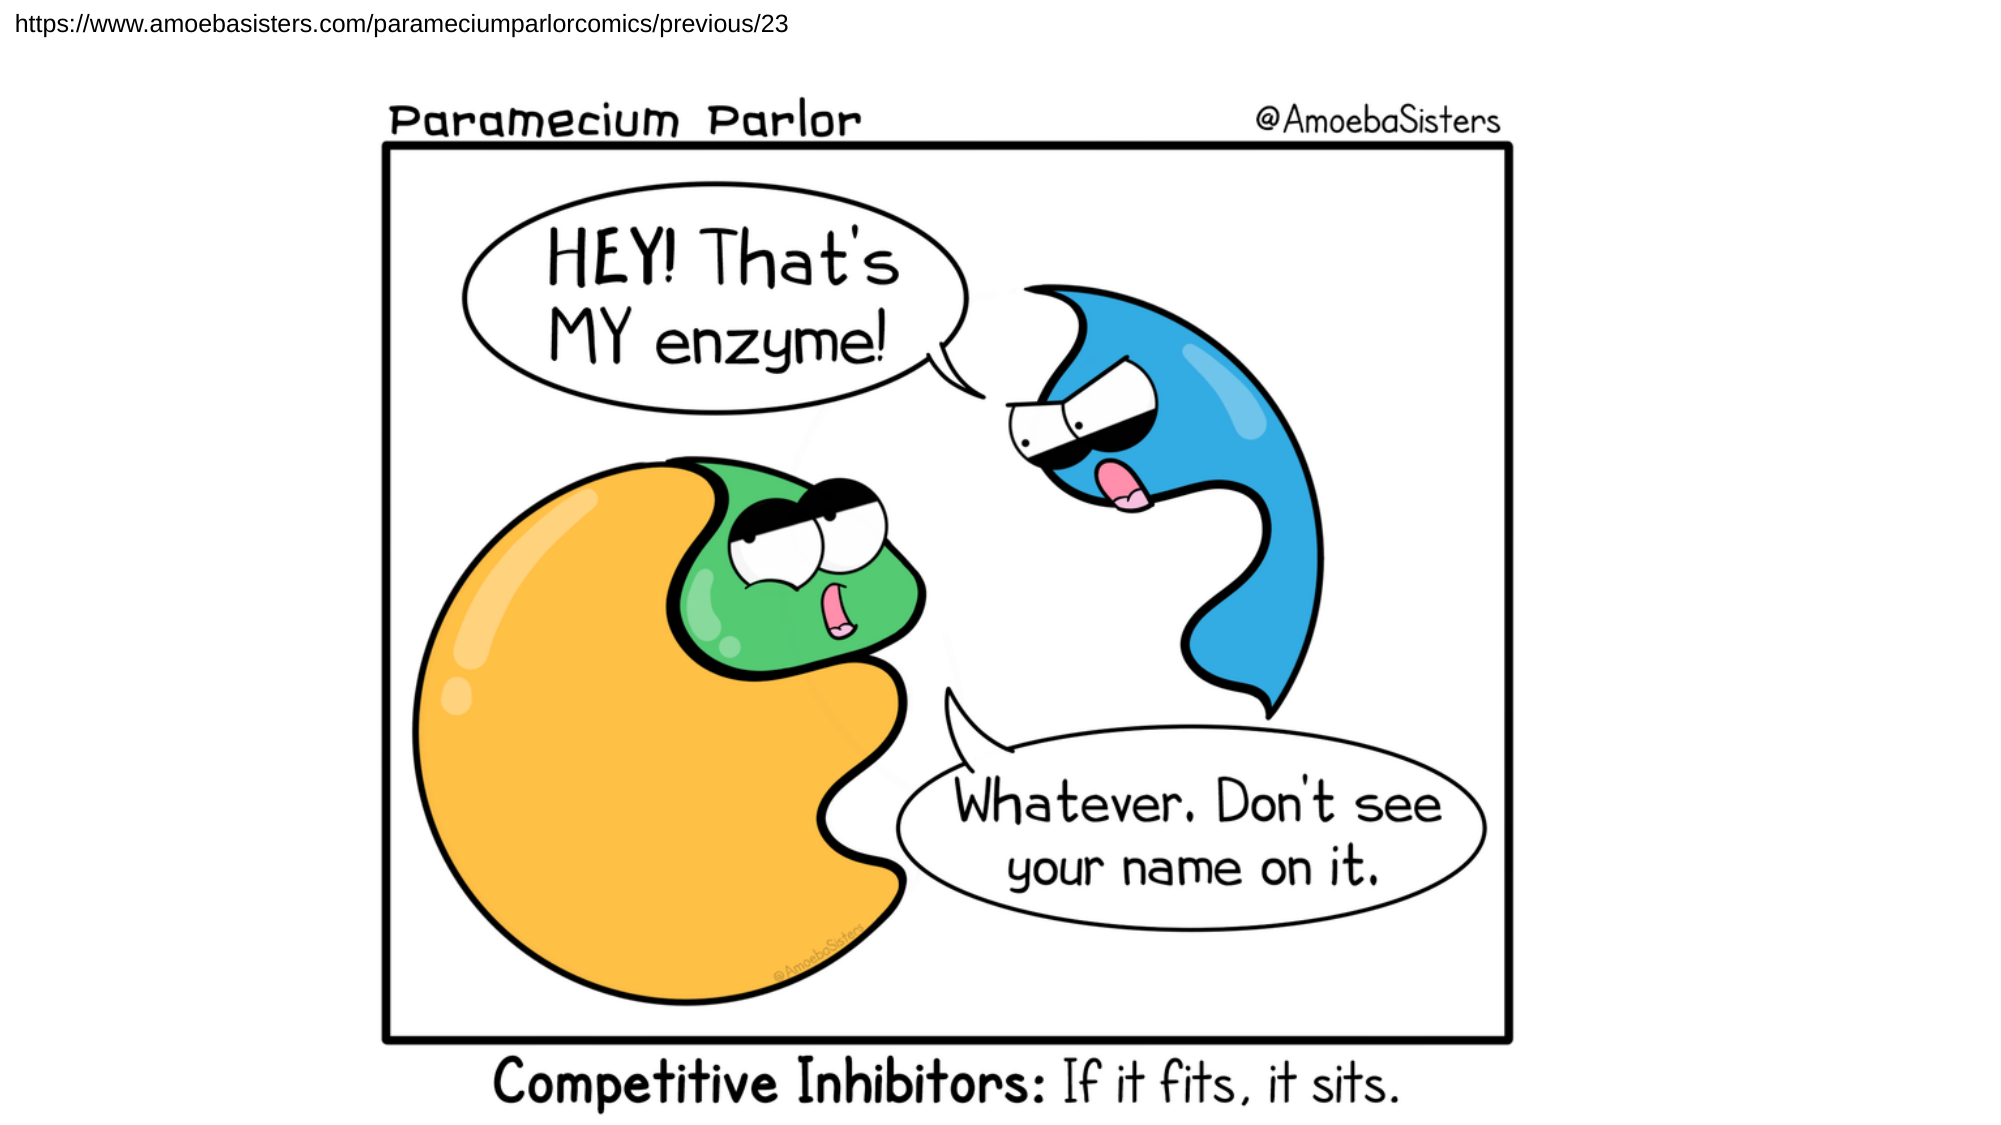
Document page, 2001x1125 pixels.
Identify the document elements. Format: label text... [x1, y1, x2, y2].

text_box https://www.amoebasisters.com/parameciumparlorcomics/previous/23 [0, 0, 1772, 45]
picture [355, 82, 1550, 1125]
